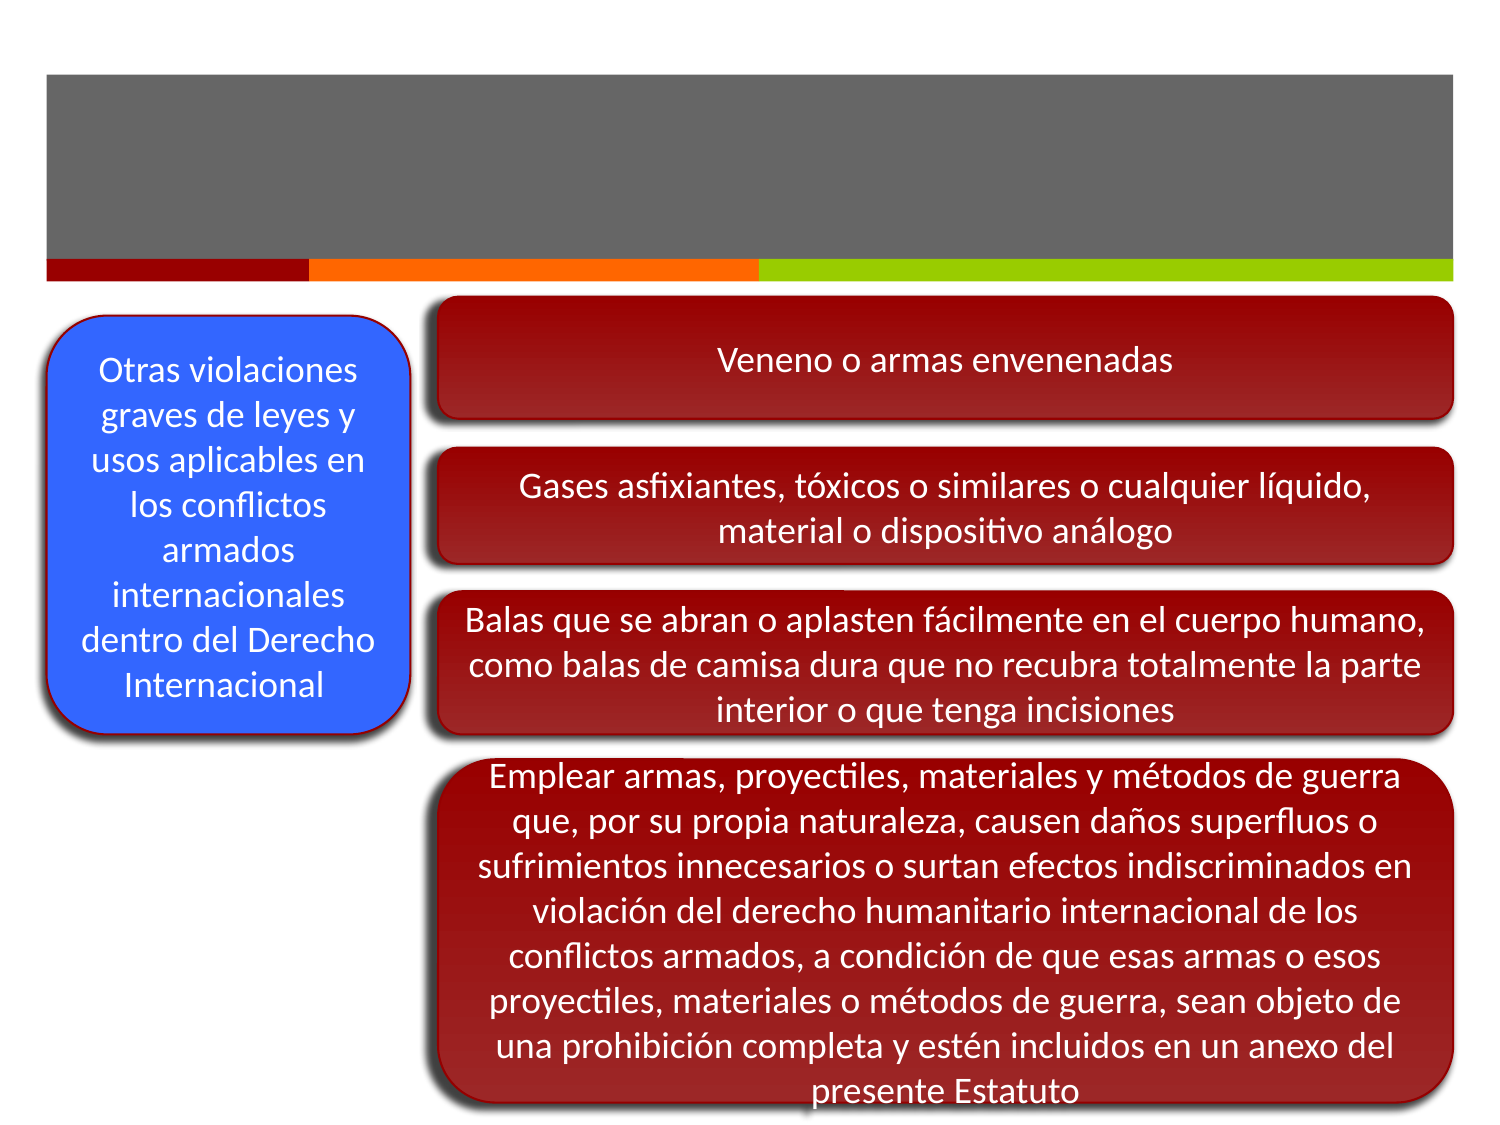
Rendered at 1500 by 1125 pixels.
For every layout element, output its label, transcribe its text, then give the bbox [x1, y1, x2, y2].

text_box Gases asfixiantes, tóxicos o similares o cualquier líquido, material o dispositivo análogo [436, 446, 1455, 565]
text_box Veneno o armas envenenadas [436, 295, 1455, 420]
text_box Balas que se abran o aplasten fácilmente en el cuerpo humano, como balas de camisa dura que no recubra totalmente la parte interior o que tenga incisiones [436, 590, 1455, 736]
text_box Emplear armas, proyectiles, materiales y métodos de guerra que, por su propia naturaleza, causen daños superfluos o sufrimientos innecesarios o surtan efectos indiscriminados en violación del derecho humanitario internacional de los conflictos armados, a condición de que esas armas o esos proyectiles, materiales o métodos de guerra, sean objeto de una prohibición completa y estén incluidos en un anexo del presente Estatuto [436, 758, 1455, 1104]
text_box Otras violaciones graves de leyes y usos aplicables en los conflictos armados internacionales dentro del Derecho Internacional [45, 314, 412, 736]
